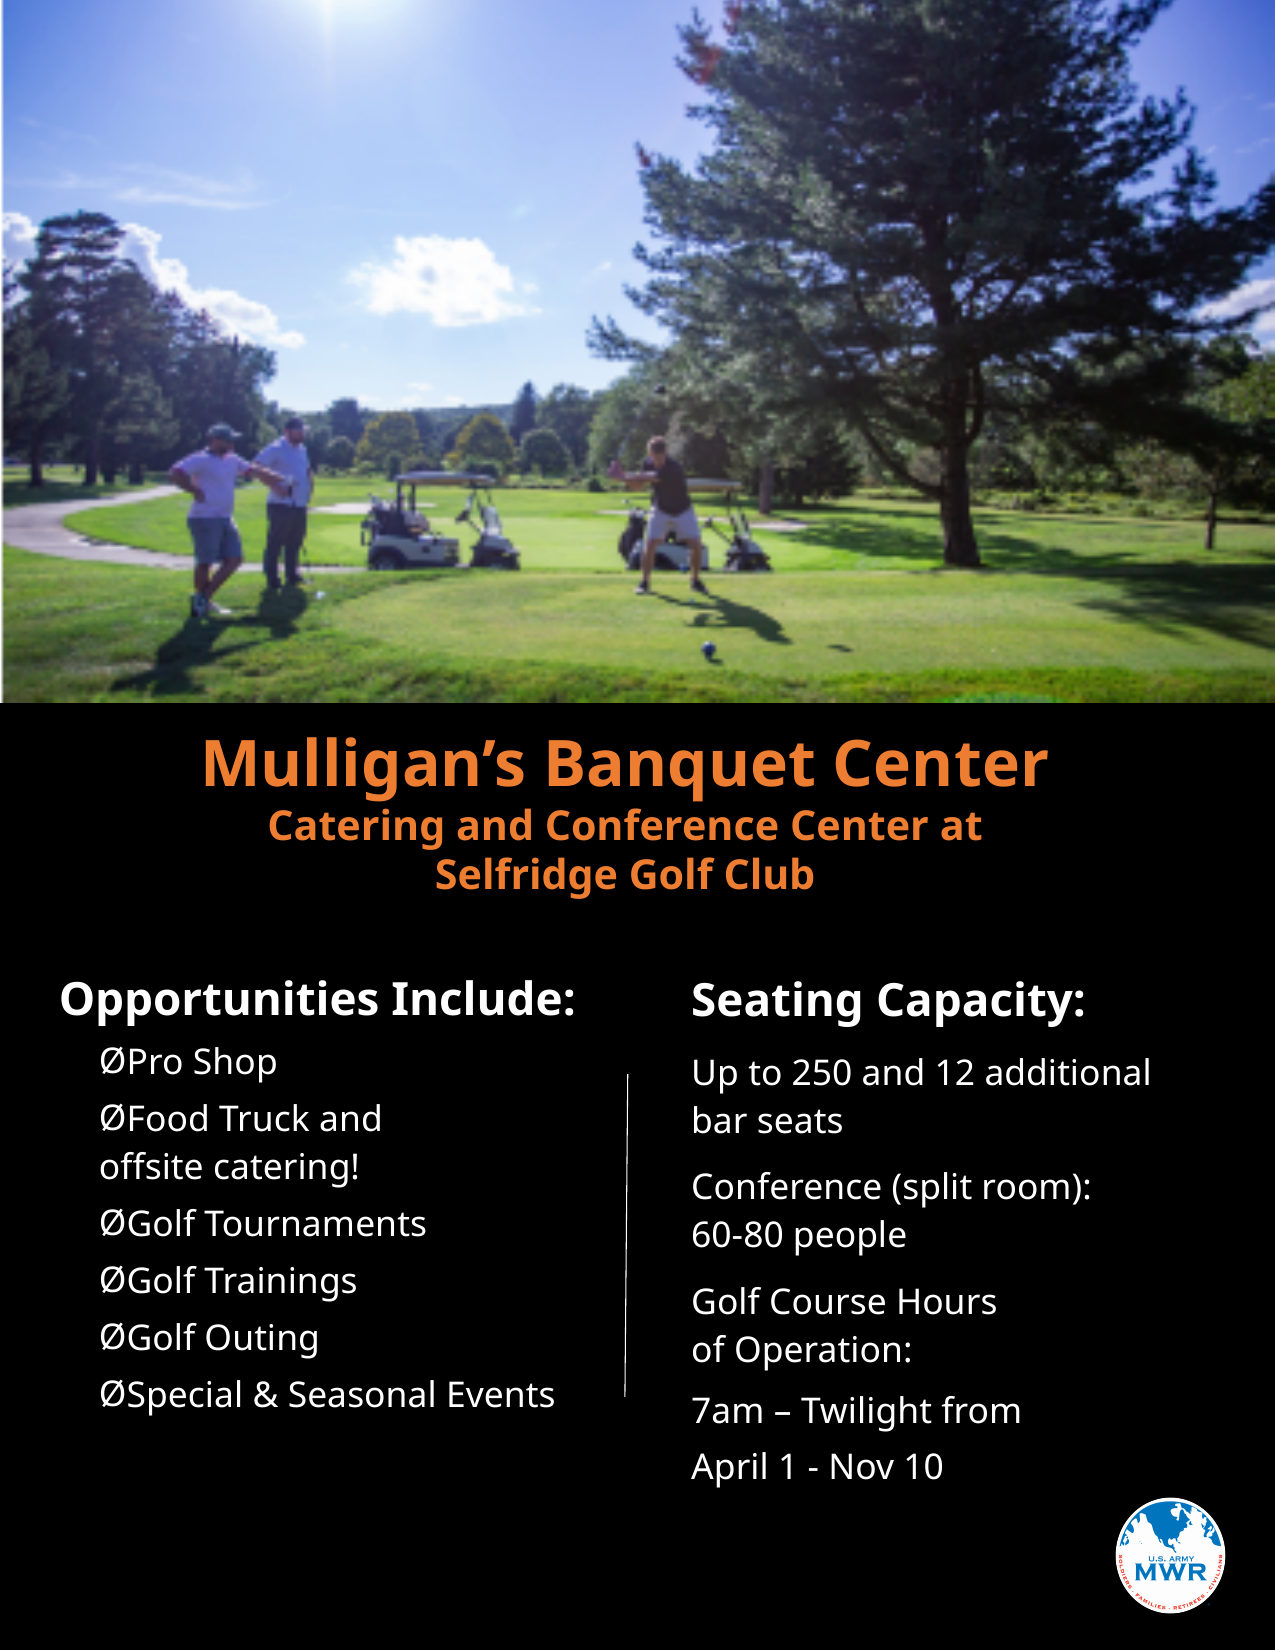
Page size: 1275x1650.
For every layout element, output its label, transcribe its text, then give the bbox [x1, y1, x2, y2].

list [0, 0, 1275, 703]
picture [1115, 1497, 1226, 1614]
list Opportunities Include: Pro Shop Food Truck and offsite catering! Golf Tournaments Golf Trainings Golf Outing Special & Seasonal Events [18, 954, 616, 1630]
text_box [624, 1074, 628, 1397]
text_box Seating Capacity: Up to 250 and 12 additional bar seats Conference (split room): 60-80 people Golf Course Hours of Operation: 7am – Twilight from April 1 - Nov 10 [674, 955, 1170, 1495]
text_box Mulligan’s Banquet Center Catering and Conference Center at Selfridge Golf Club [134, 713, 1116, 907]
